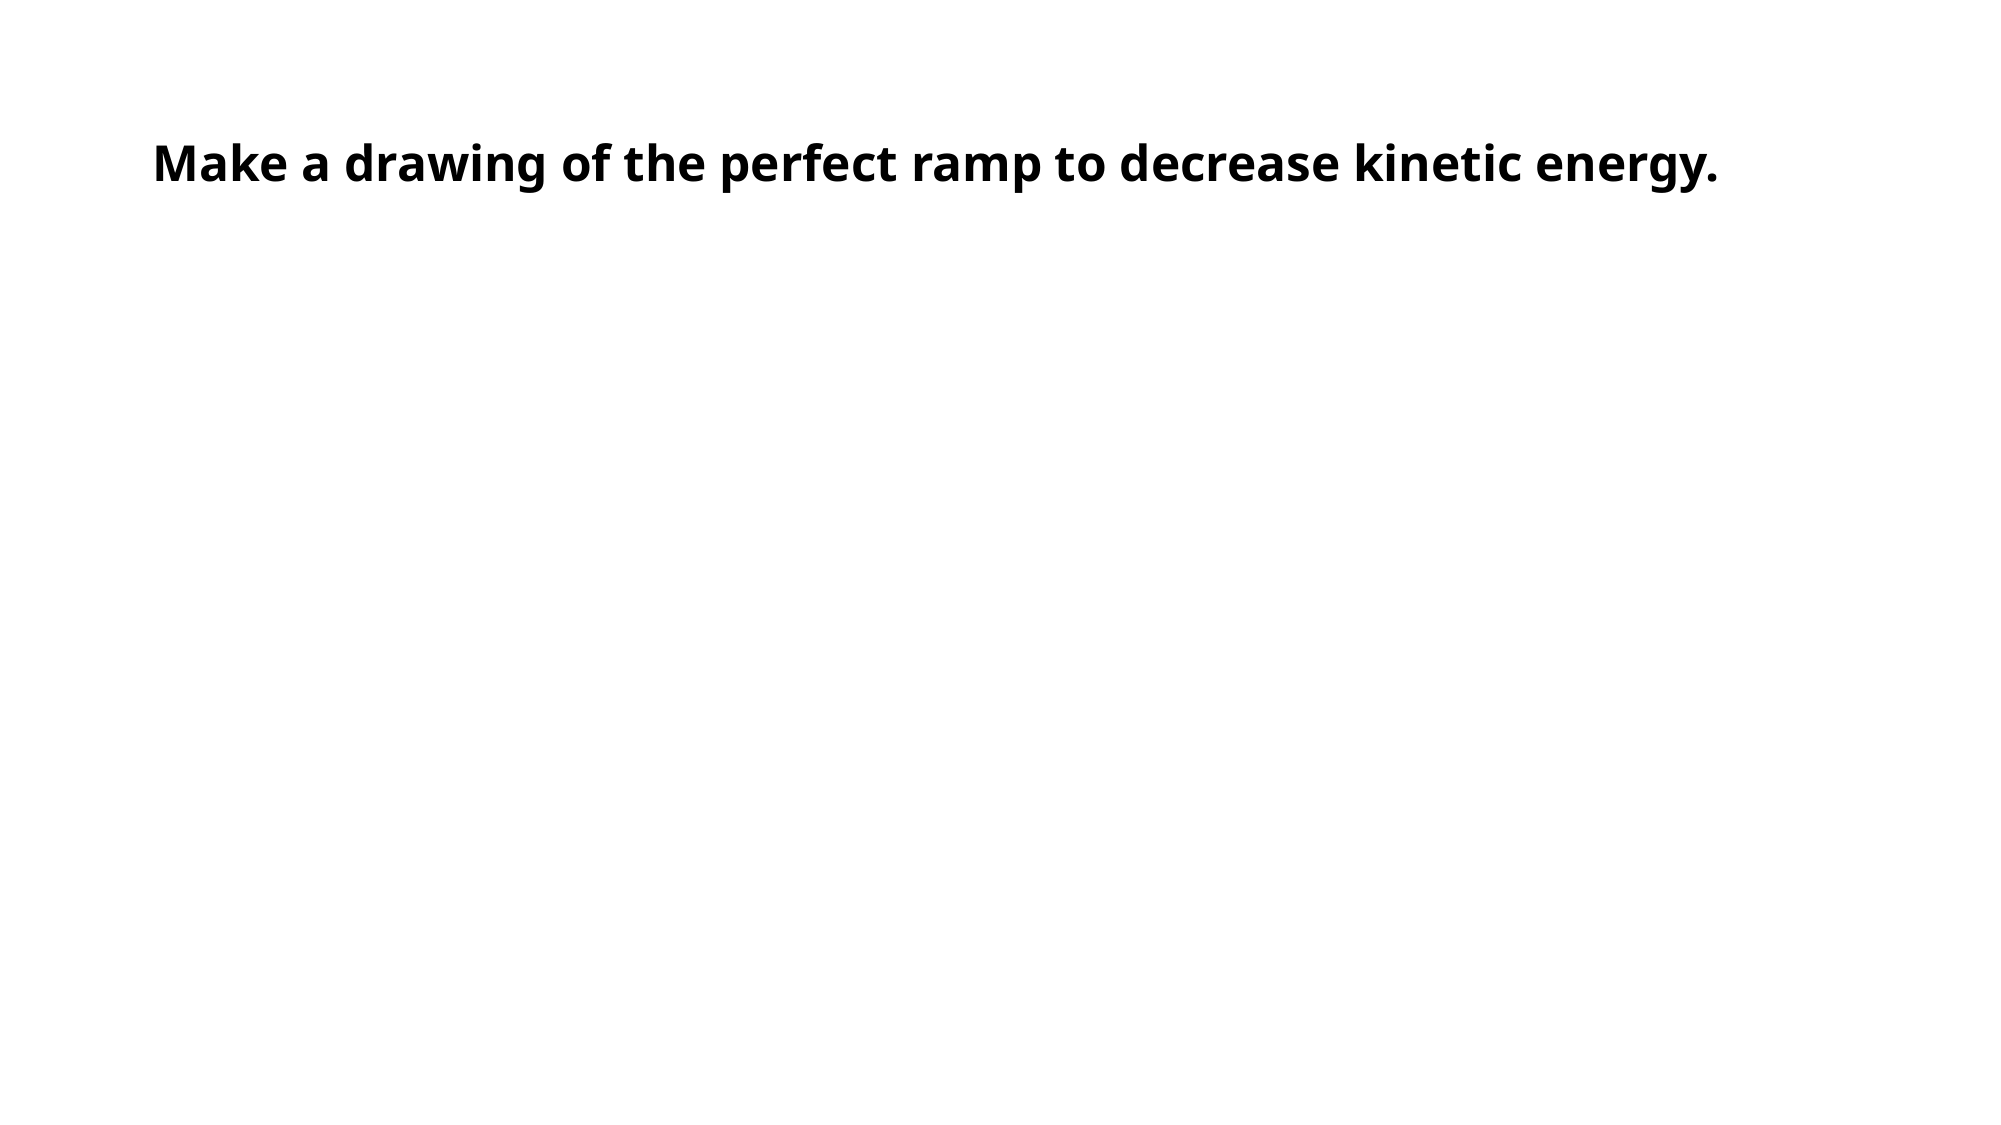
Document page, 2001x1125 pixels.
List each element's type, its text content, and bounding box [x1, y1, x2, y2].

title Make a drawing of the perfect ramp to decrease kinetic energy. [137, 59, 1863, 278]
